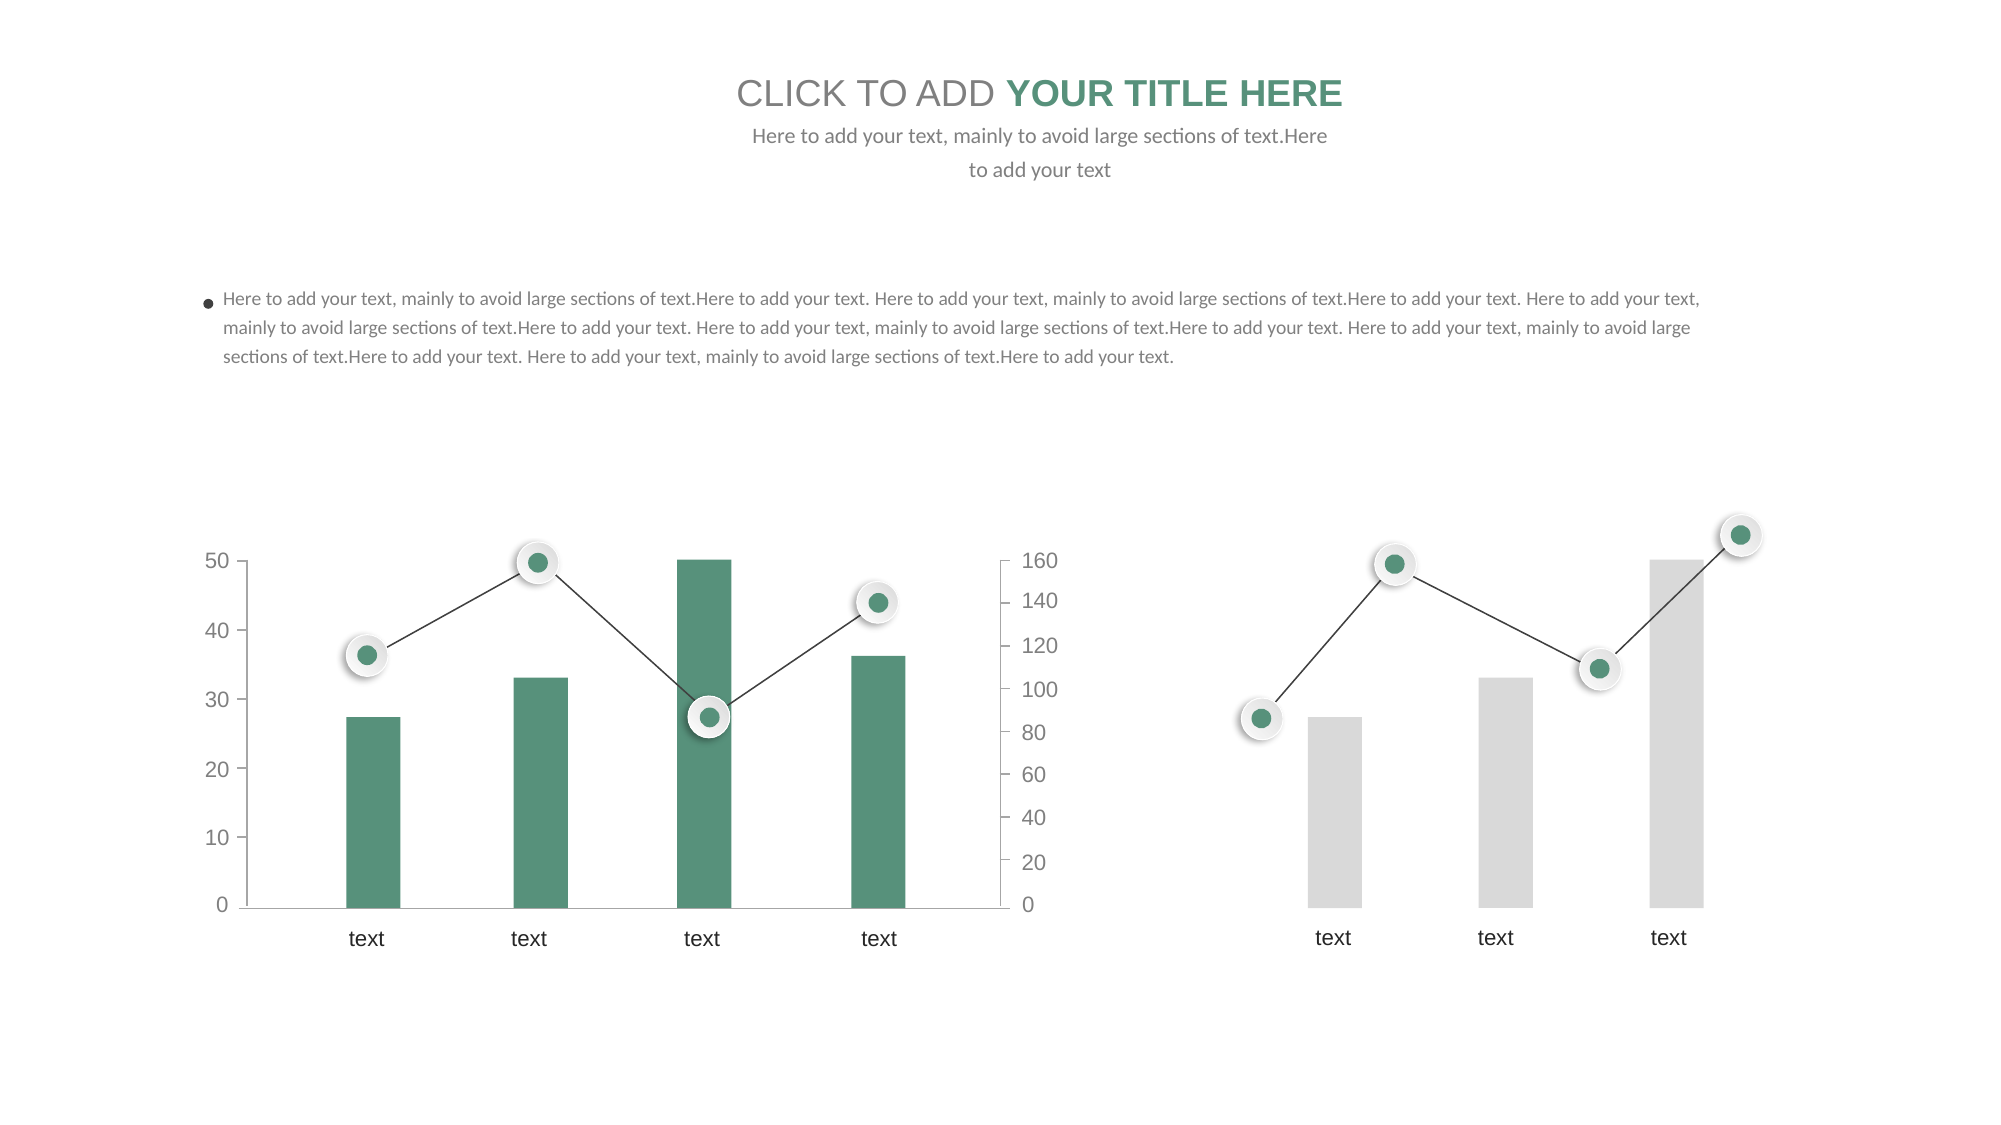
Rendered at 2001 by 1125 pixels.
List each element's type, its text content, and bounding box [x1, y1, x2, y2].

text_box [1306, 724, 1364, 910]
text_box text [1300, 915, 1367, 957]
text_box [189, 539, 248, 925]
text_box text [1636, 915, 1702, 957]
text_box CLICK TO ADD YOUR TITLE HERE [721, 61, 1359, 121]
text_box text [1463, 915, 1529, 957]
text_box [346, 541, 899, 738]
text_box [344, 746, 403, 906]
text_box [1477, 724, 1535, 910]
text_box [203, 272, 1768, 376]
text_box [1647, 724, 1706, 910]
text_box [1222, 518, 1776, 715]
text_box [238, 908, 1011, 959]
text_box Here to add your text, mainly to avoid large sections of text.Here to add your text [732, 106, 1348, 190]
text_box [999, 538, 1075, 925]
text_box [675, 747, 733, 906]
text_box [512, 747, 570, 906]
text_box [849, 654, 908, 906]
